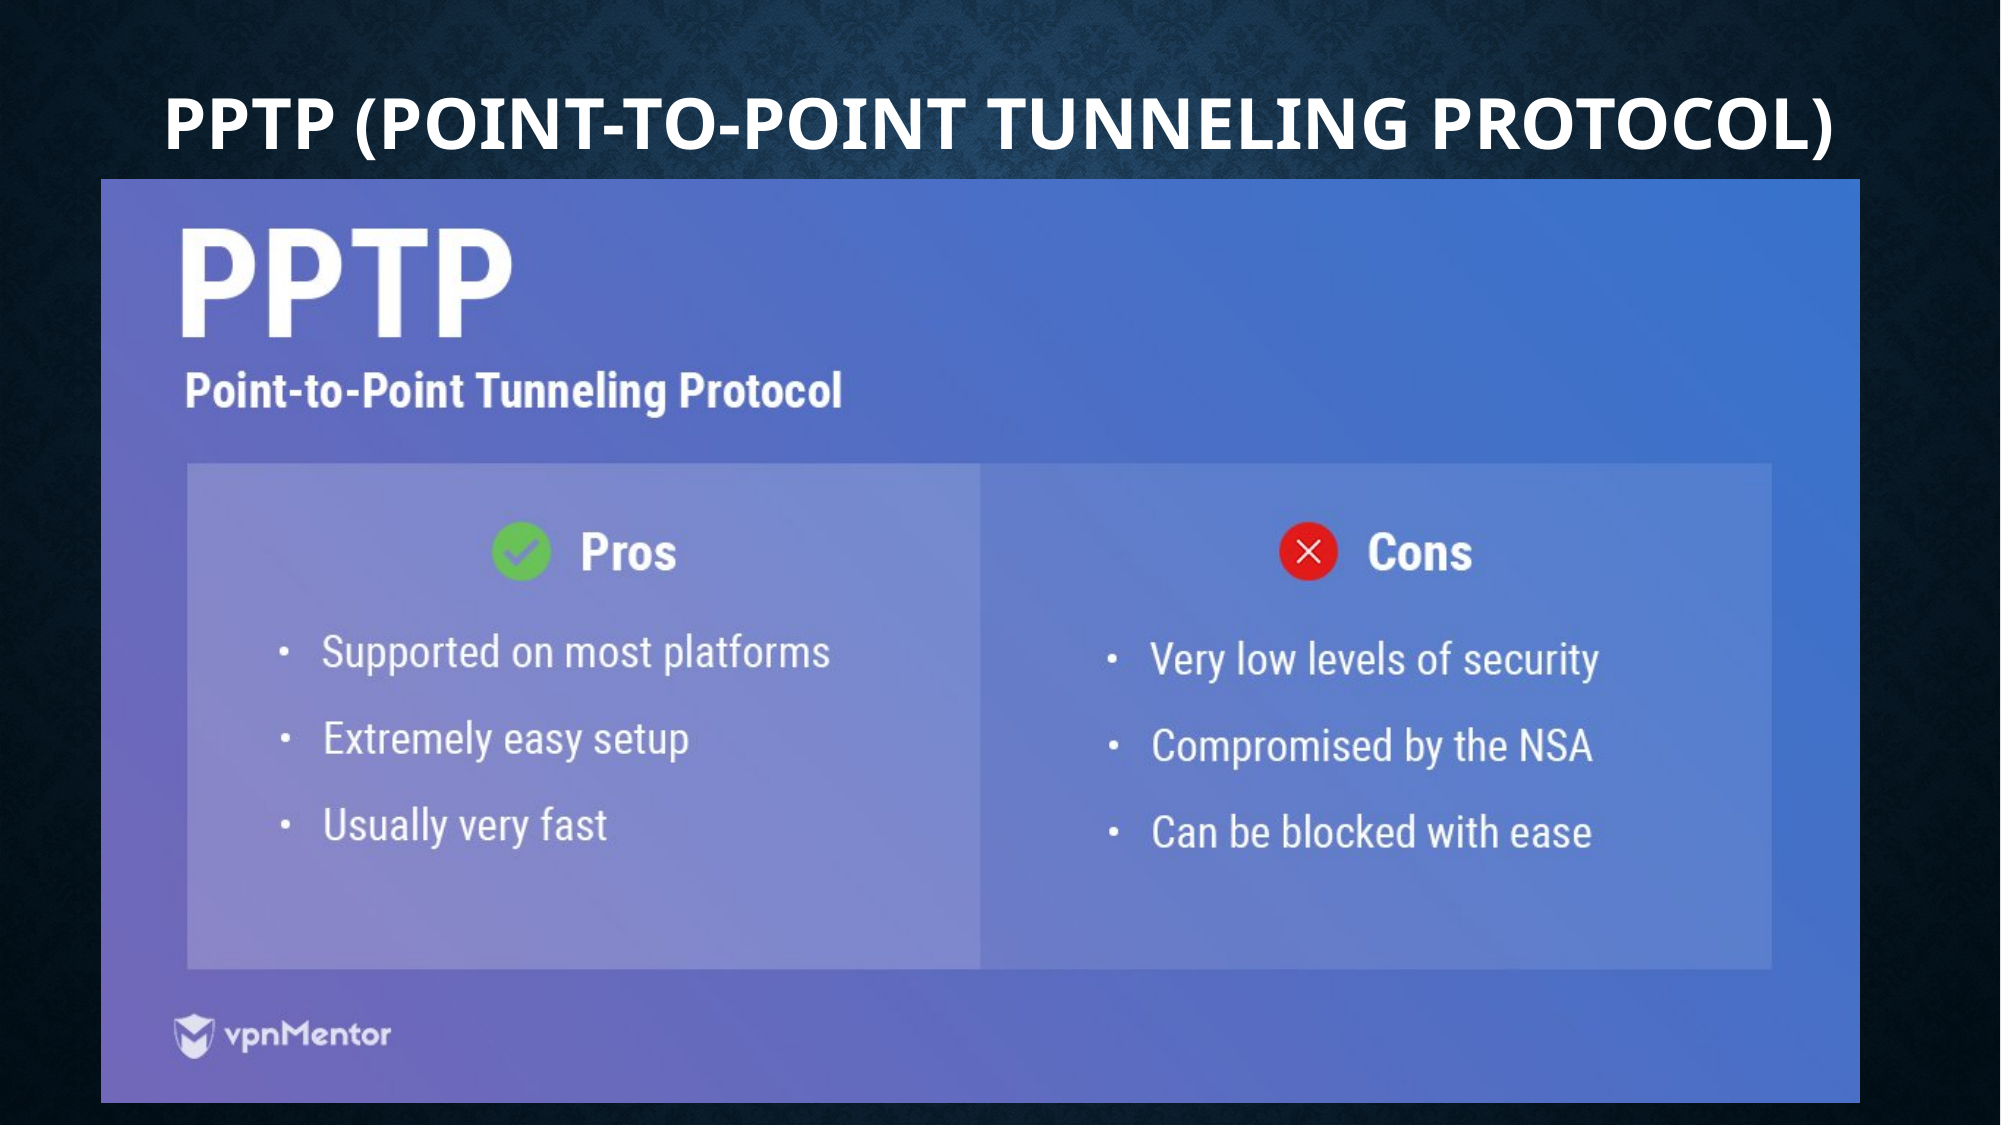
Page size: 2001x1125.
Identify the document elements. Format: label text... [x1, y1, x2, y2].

picture [100, 179, 1860, 1104]
title PPTP (Point-to-Point Tunneling Protocol) [69, 18, 1929, 236]
